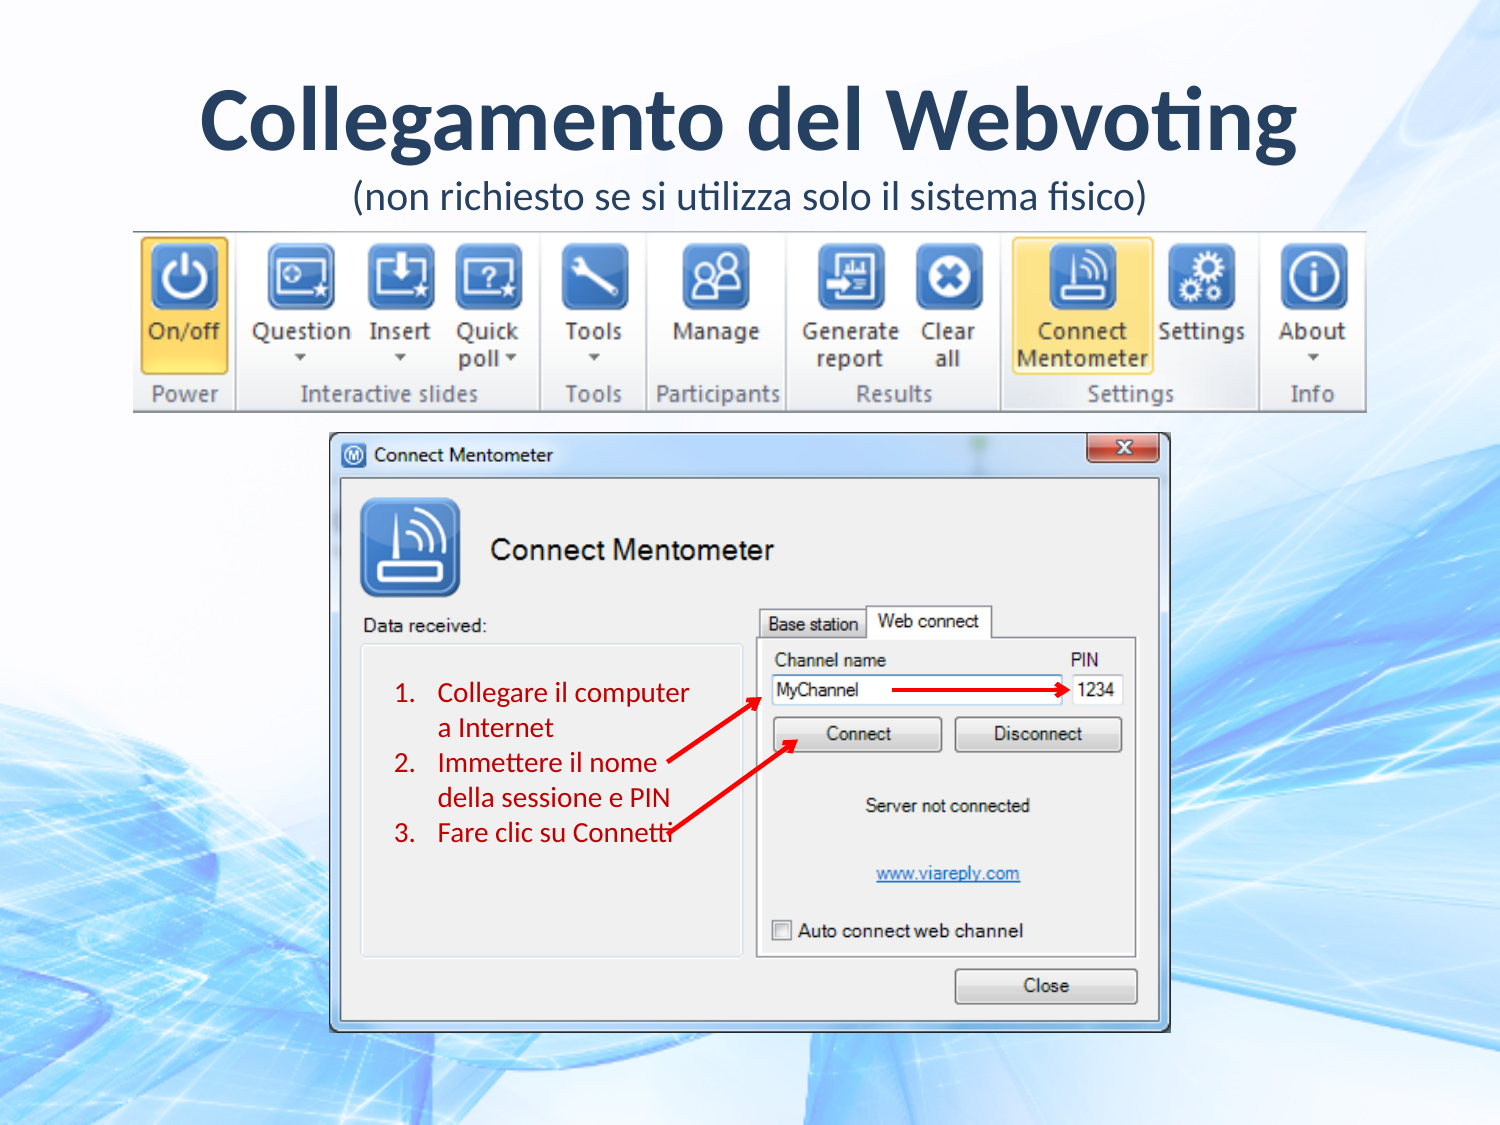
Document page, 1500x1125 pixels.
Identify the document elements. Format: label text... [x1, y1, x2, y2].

picture [329, 432, 1171, 1033]
title Collegamento del Webvoting (non richiesto se si utilizza solo il sistema fisico) [75, 45, 1425, 233]
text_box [666, 696, 762, 738]
picture [133, 231, 1367, 414]
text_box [666, 739, 799, 835]
